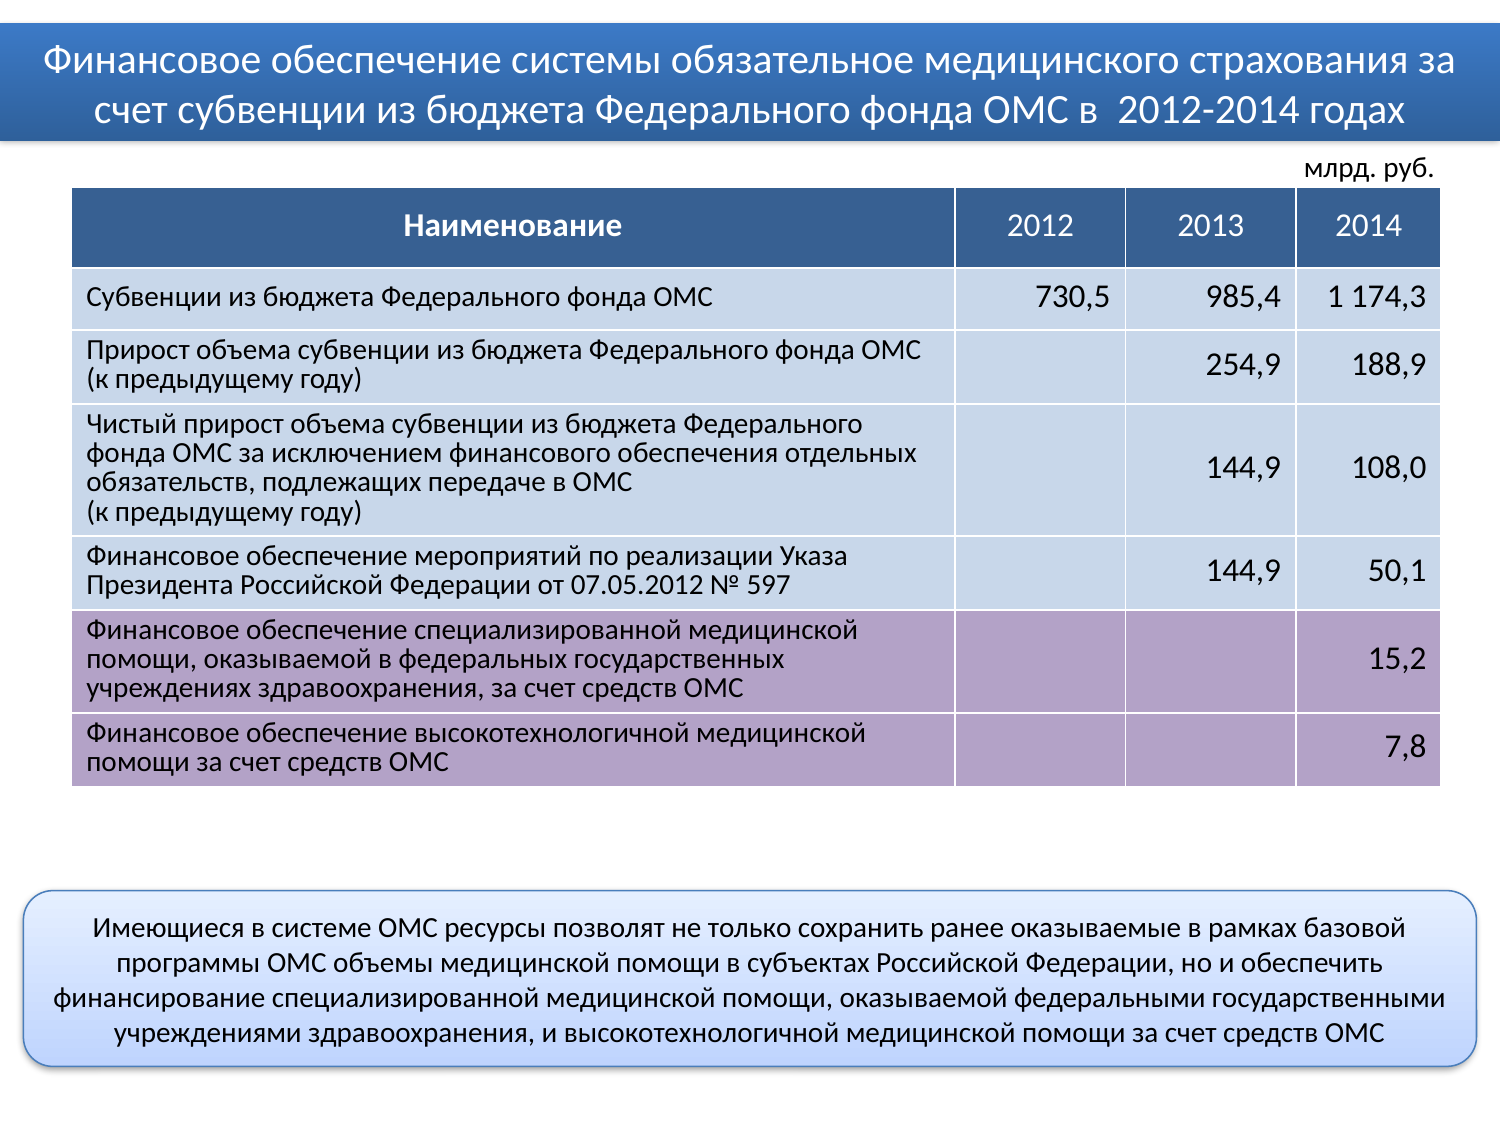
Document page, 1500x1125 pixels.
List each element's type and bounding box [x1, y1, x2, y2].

table_cell [1297, 269, 1440, 329]
table_cell [72, 611, 954, 712]
table_cell [1297, 714, 1440, 786]
text_box [0, 23, 1500, 191]
table_cell [956, 611, 1125, 712]
table_header [1297, 191, 1440, 267]
table_cell [1297, 405, 1440, 535]
table_cell [72, 405, 954, 535]
table_cell [1126, 714, 1295, 786]
table_cell [1297, 331, 1440, 403]
table_cell [72, 714, 954, 786]
table_cell [1297, 537, 1440, 609]
table_cell [956, 714, 1125, 786]
table_cell [72, 269, 954, 329]
table_cell [72, 331, 954, 403]
table_cell [956, 269, 1125, 329]
table_cell [1297, 611, 1440, 712]
text_box [22, 889, 1478, 1068]
table_header [1126, 188, 1295, 267]
table_cell [956, 331, 1125, 403]
table_cell [1126, 269, 1295, 329]
table_cell [1126, 331, 1295, 403]
table_header [956, 188, 1125, 267]
table_cell [72, 537, 954, 609]
table_cell [1126, 405, 1295, 535]
table_cell [956, 405, 1125, 535]
table_cell [956, 537, 1125, 609]
table_cell [1126, 611, 1295, 712]
table_header [72, 188, 954, 267]
table_cell [1126, 537, 1295, 609]
